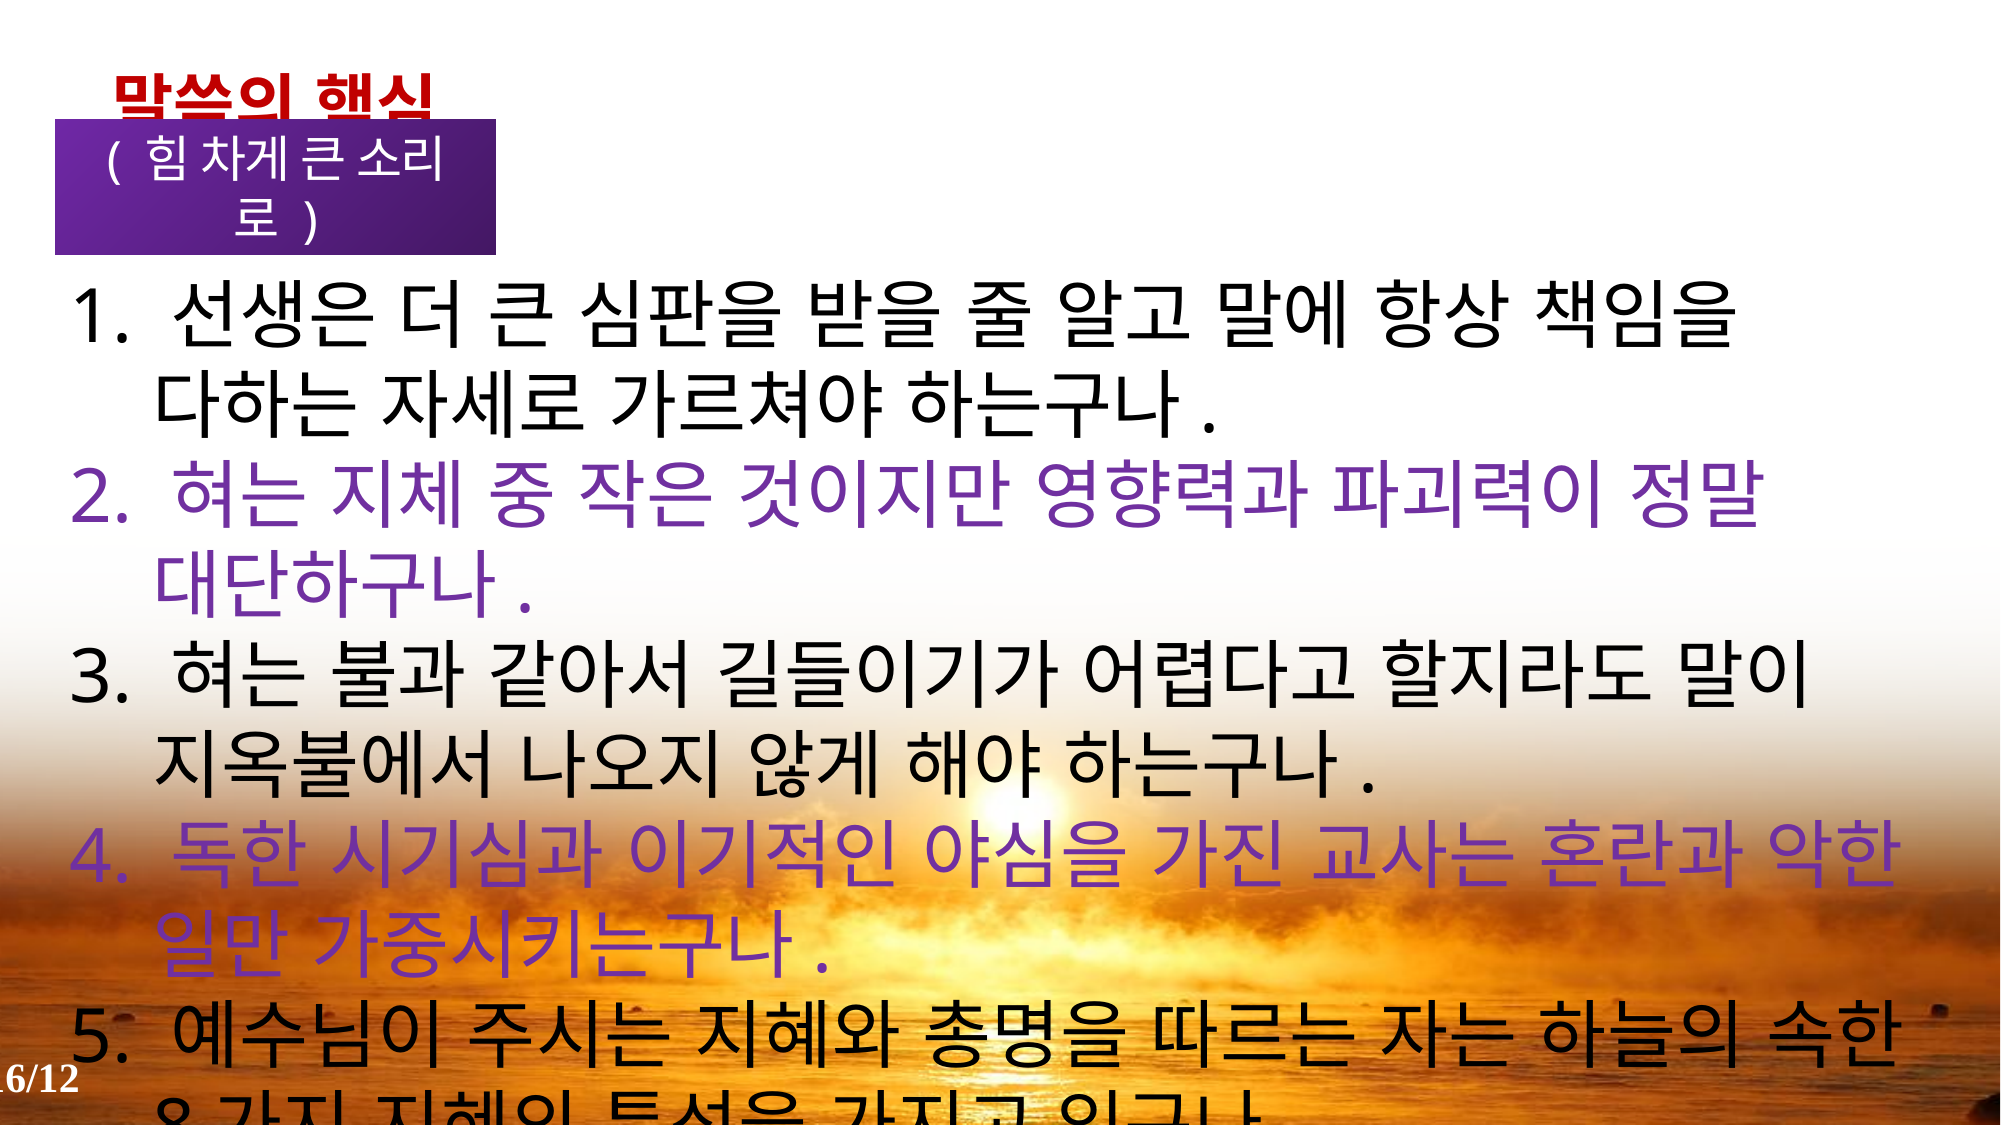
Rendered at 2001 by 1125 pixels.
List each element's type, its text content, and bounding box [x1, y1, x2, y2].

picture [0, 0, 2001, 1125]
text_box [55, 50, 496, 236]
text_box 1. 선생은 더 큰 심판을 받을 줄 알고 말에 항상 책임을 다하는 자세로 가르쳐야 하는구나. 2. 혀는 지체 중 작은 것이지만 영향력과 파괴력이 정말 대단하구나. 3. 혀는 불과 같아서 길들이기가 어렵다고 할지라도 말이 지옥불에서 나오지 않게 해야 하는구나. 4. 독한 시기심과 이기적인 야심을 가진 교사는 혼란과 악한 일만 가중시키는구나. 5. 예수님이 주시는 지혜와 총명을 따르는 자는 하늘의 속한 8가지 지혜의 특성을 가지고 있구나. [54, 260, 1948, 1125]
